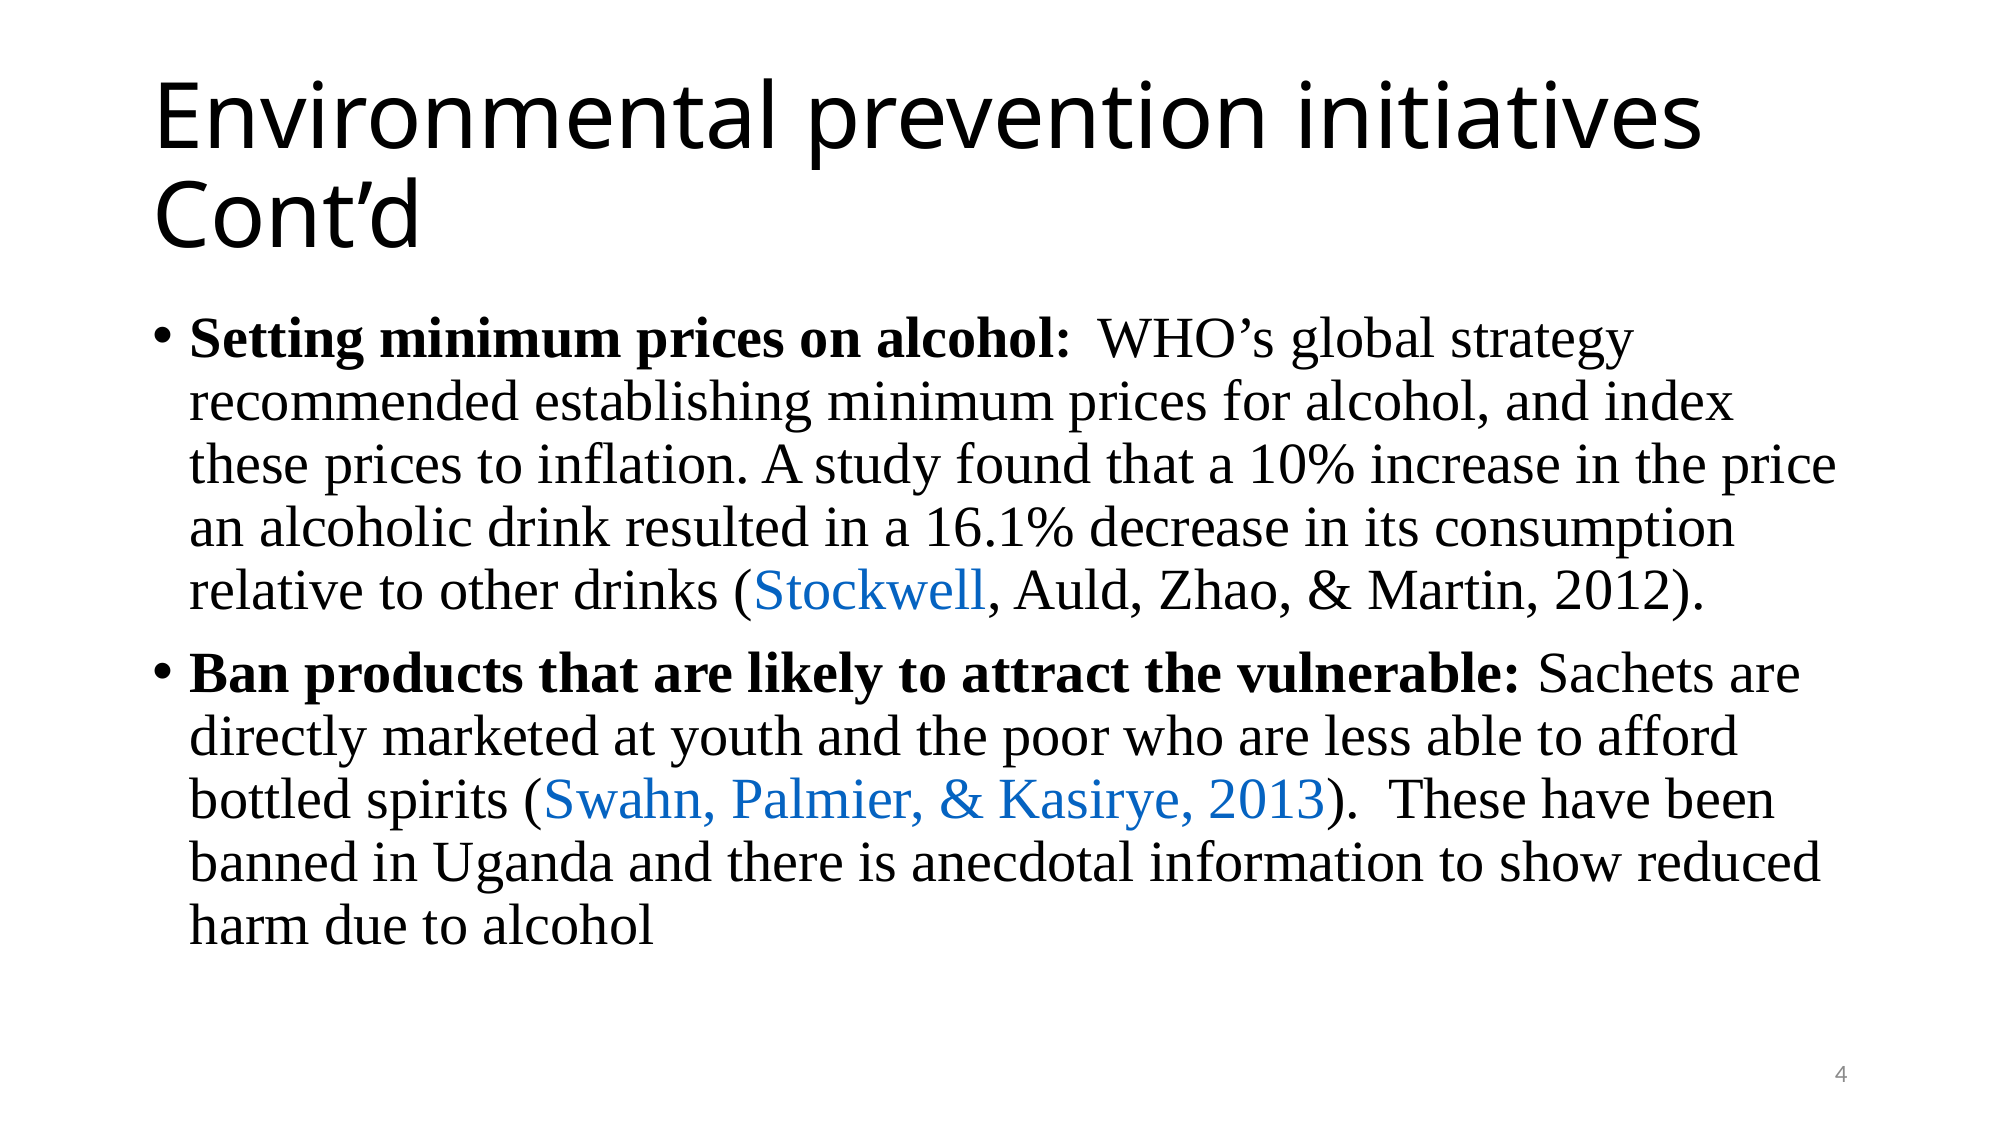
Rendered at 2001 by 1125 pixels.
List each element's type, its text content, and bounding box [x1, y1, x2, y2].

title Environmental prevention initiatives Cont’d [137, 59, 1863, 278]
slide_number 4 [1412, 1042, 1863, 1103]
list Setting minimum prices on alcohol: WHO’s global strategy recommended establishing minimum prices for alcohol, and index these prices to inflation. A study found that a 10% increase in the price an alcoholic drink resulted in a 16.1% decrease in its consumption relative to other drinks (Stockwell, Auld, Zhao, & Martin, 2012). Ban products that are likely to attract the vulnerable: Sachets are directly marketed at youth and the poor who are less able to afford bottled spirits (Swahn, Palmier, & Kasirye, 2013). These have been banned in Uganda and there is anecdotal information to show reduced harm due to alcohol [137, 299, 1863, 1014]
